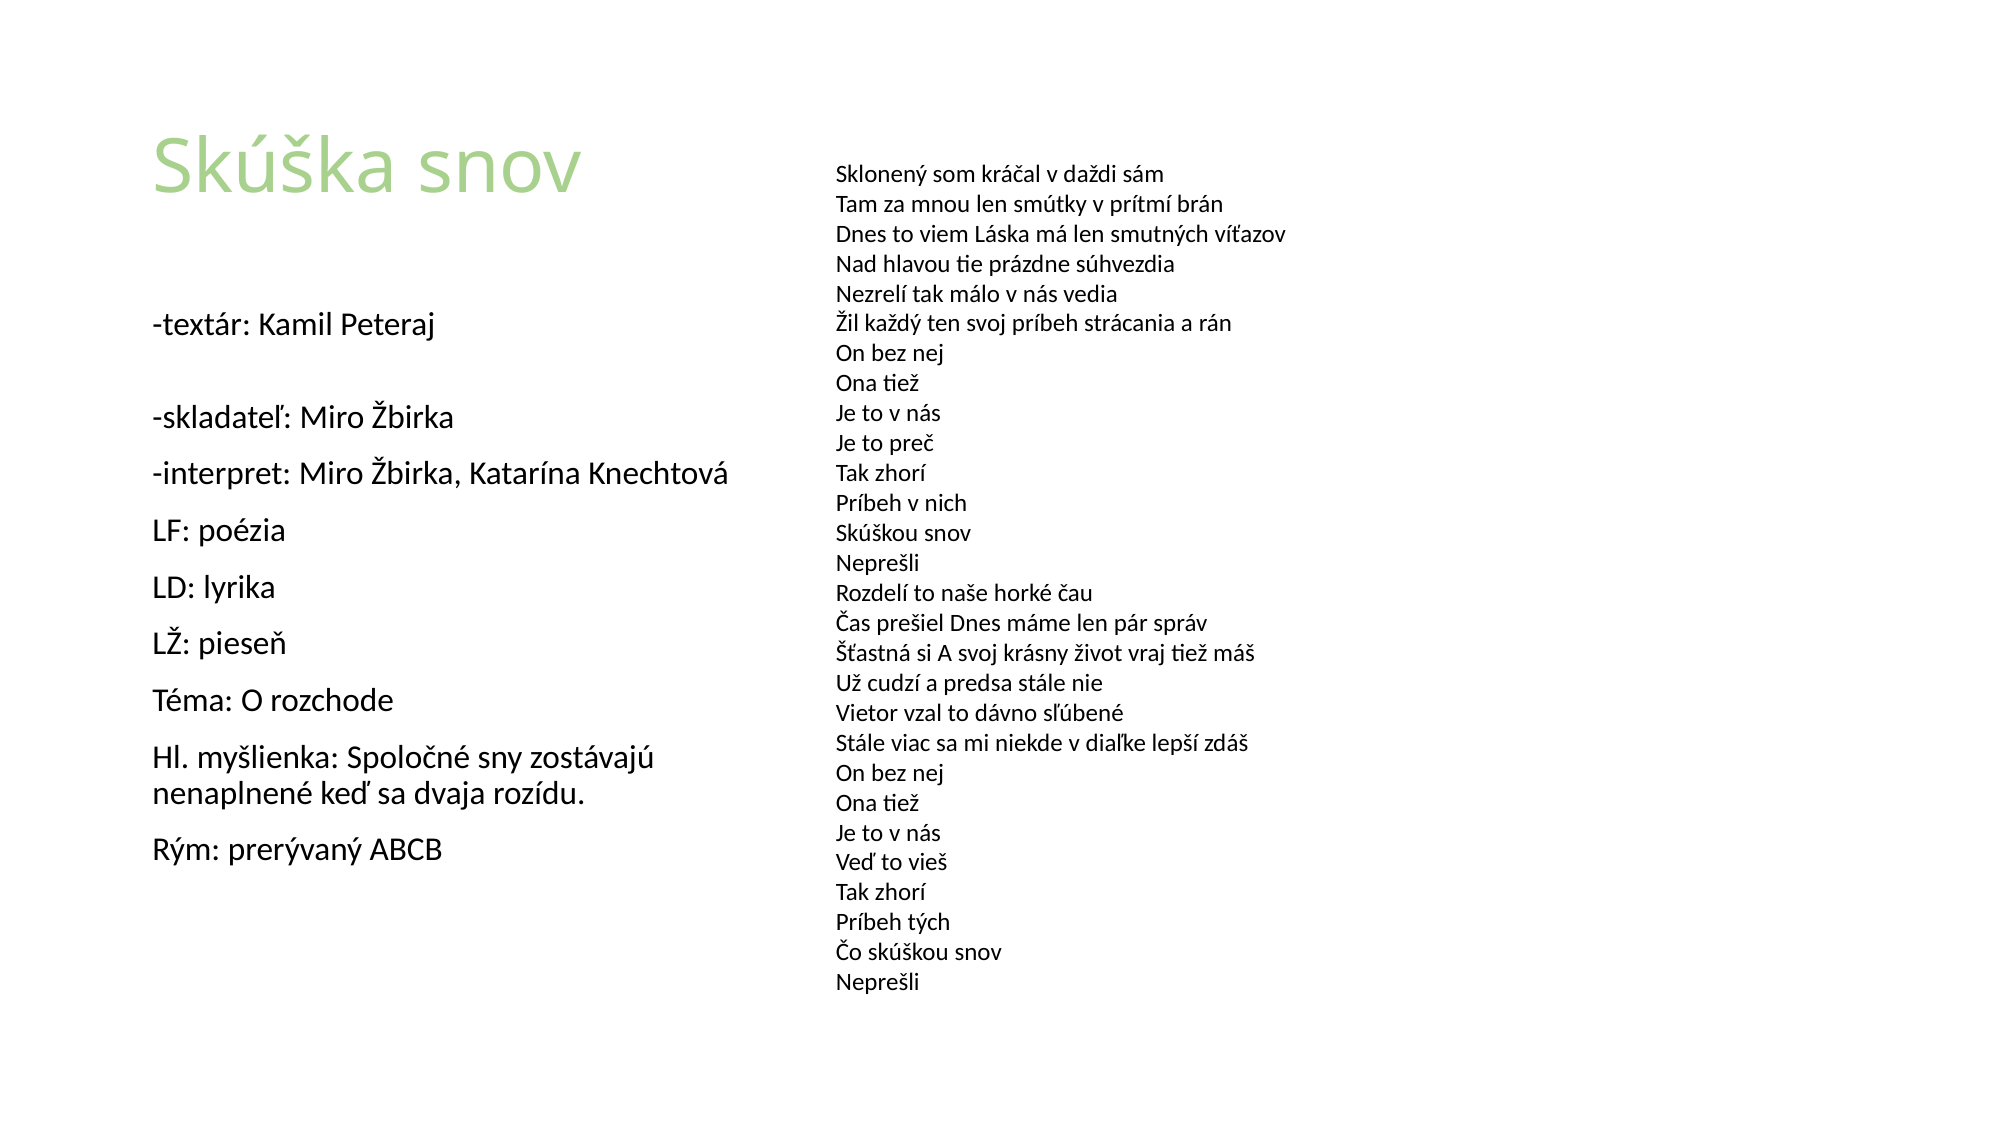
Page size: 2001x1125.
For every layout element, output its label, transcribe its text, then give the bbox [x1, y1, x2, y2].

title Skúška snov [137, 59, 1863, 278]
list -textár: Kamil Peteraj -skladateľ: Miro Žbirka -interpret: Miro Žbirka, Katarína Knechtová LF: poézia LD: lyrika LŽ: pieseň Téma: O rozchode Hl. myšlienka: Spoločné sny zostávajú nenaplnené keď sa dvaja rozídu. Rým: prerývaný ABCB [137, 299, 776, 1014]
text_box Sklonený som kráčal v daždi sám Tam za mnou len smútky v prítmí brán Dnes to viem Láska má len smutných víťazov Nad hlavou tie prázdne súhvezdia Nezrelí tak málo v nás vedia Žil každý ten svoj príbeh strácania a rán On bez nej Ona tiež Je to v nás Je to preč Tak zhorí Príbeh v nich Skúškou snov Neprešli Rozdelí to naše horké čau Čas prešiel Dnes máme len pár správ Šťastná si A svoj krásny život vraj tiež máš Už cudzí a predsa stále nie Vietor vzal to dávno sľúbené Stále viac sa mi niekde v diaľke lepší zdáš On bez nej Ona tiež Je to v nás Veď to vieš Tak zhorí Príbeh tých Čo skúškou snov Neprešli [821, 149, 1383, 1003]
